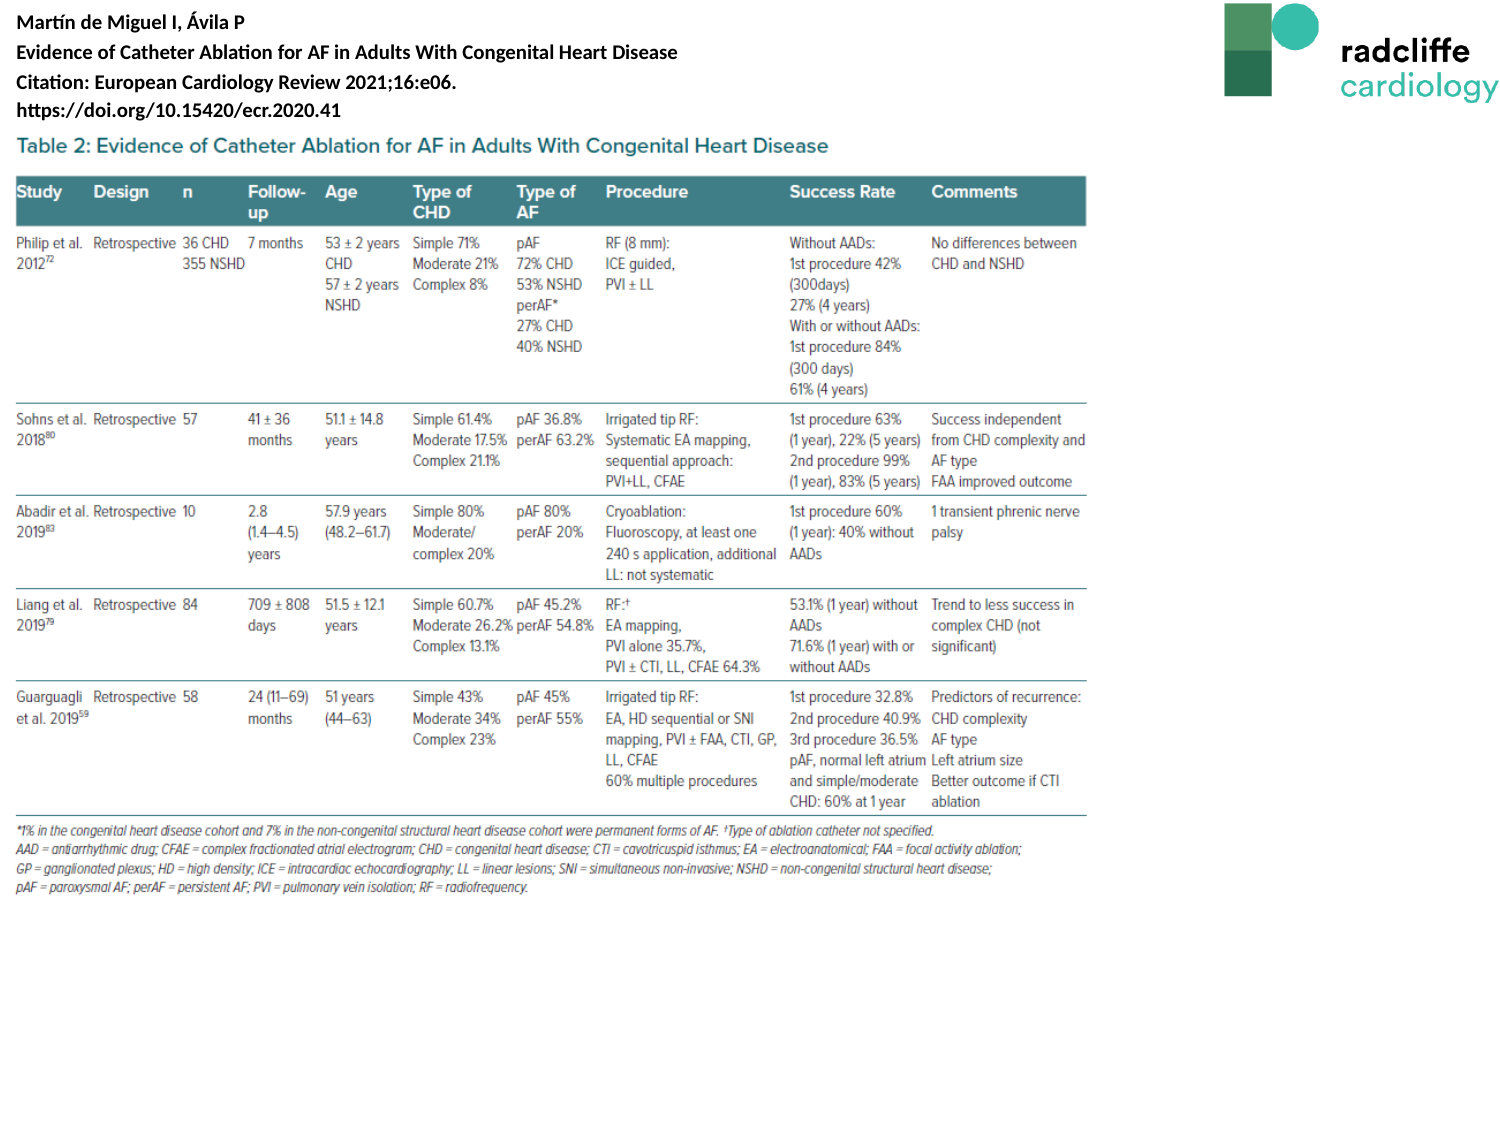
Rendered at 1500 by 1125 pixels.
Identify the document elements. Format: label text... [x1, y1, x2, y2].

picture [1224, 1, 1499, 104]
text_box Evidence of Catheter Ablation for AF in Adults With Congenital Heart Disease [1, 31, 1224, 60]
text_box Martín de Miguel I, Ávila P [1, 1, 939, 31]
text_box Citation: European Cardiology Review 2021;16:e06. [1, 60, 1224, 89]
picture [1, 124, 1096, 915]
text_box https://doi.org/10.15420/ecr.2020.41 [1, 89, 1500, 129]
